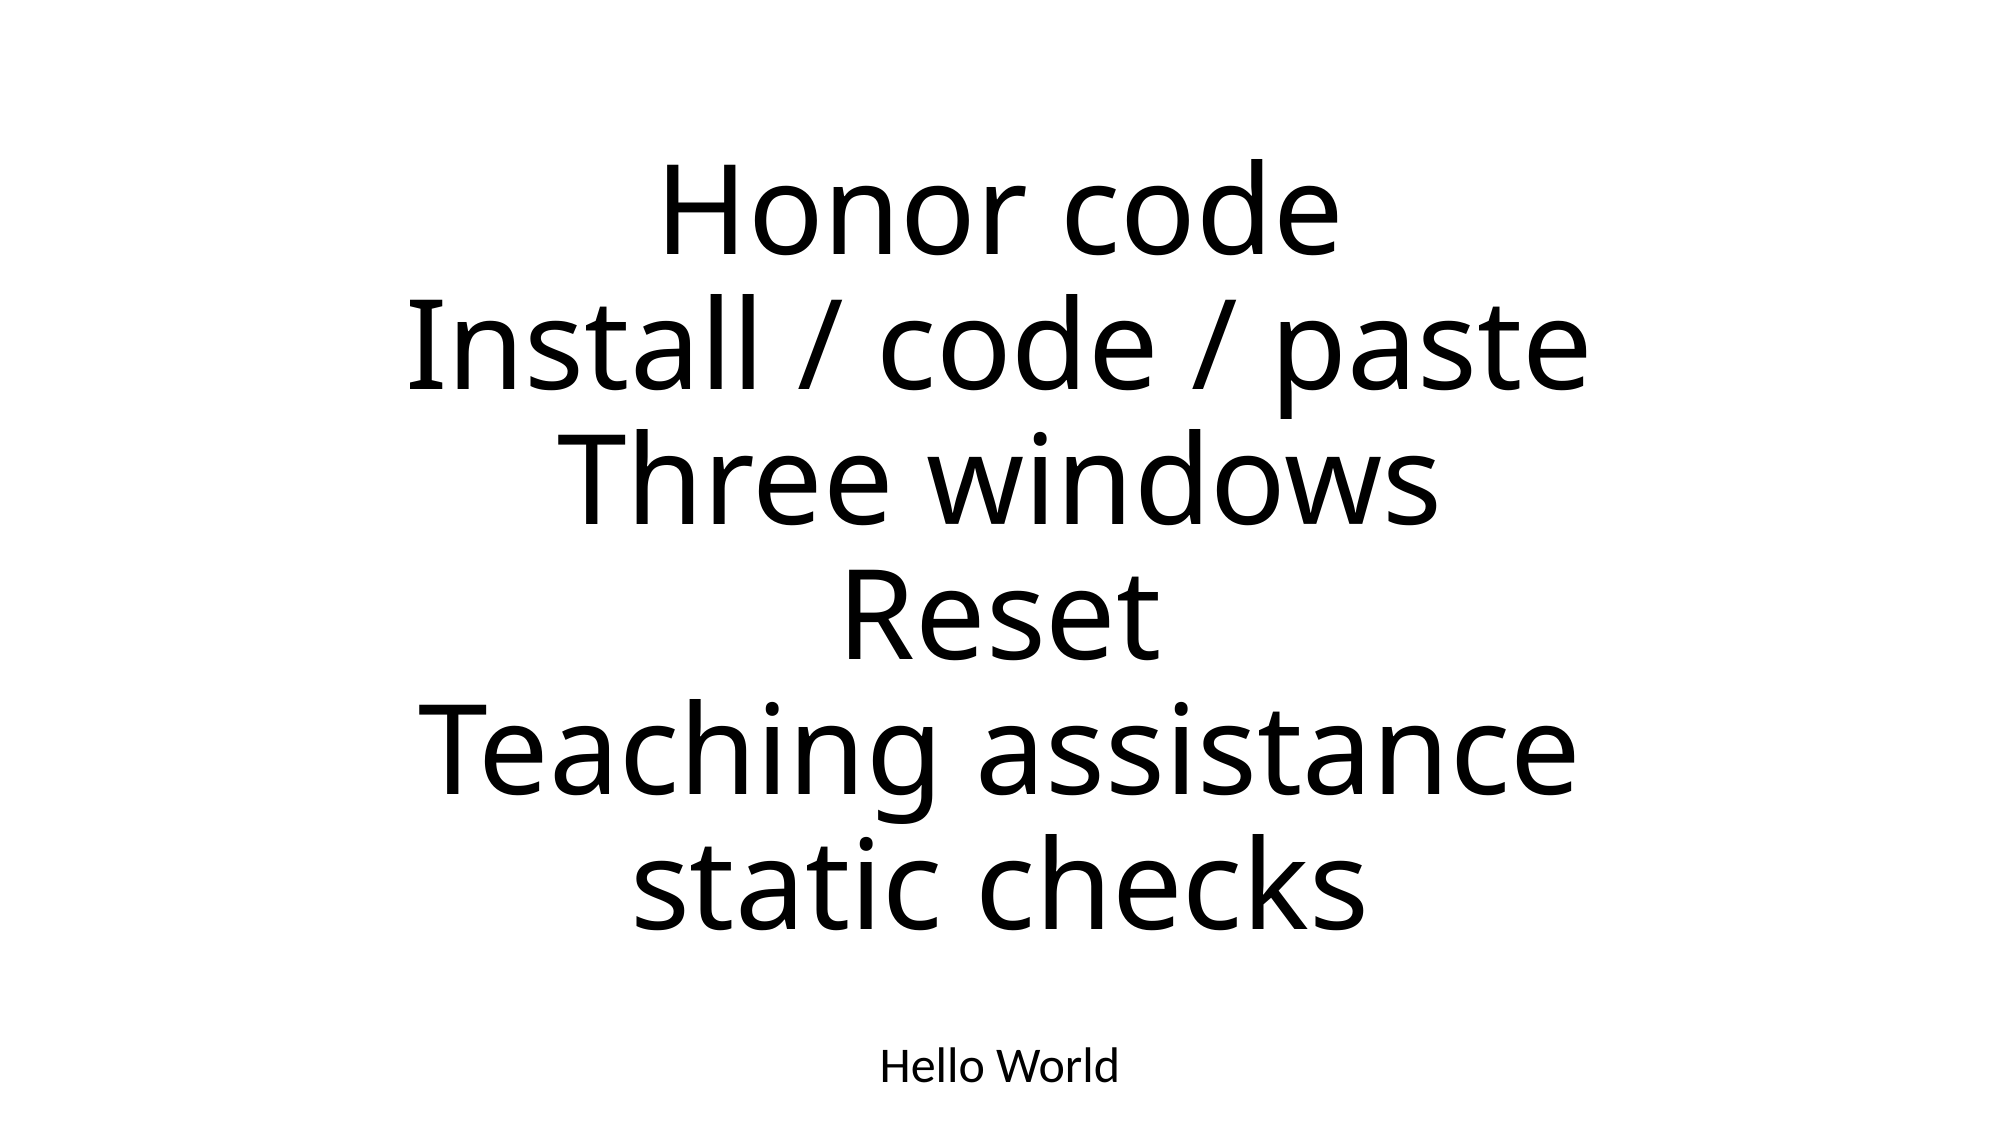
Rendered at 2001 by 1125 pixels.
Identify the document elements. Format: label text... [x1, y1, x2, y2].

title Honor code Install / code / paste Three windows Reset Teaching assistance static checks [249, 97, 1750, 1006]
subtitle Hello World [249, 1031, 1750, 1109]
